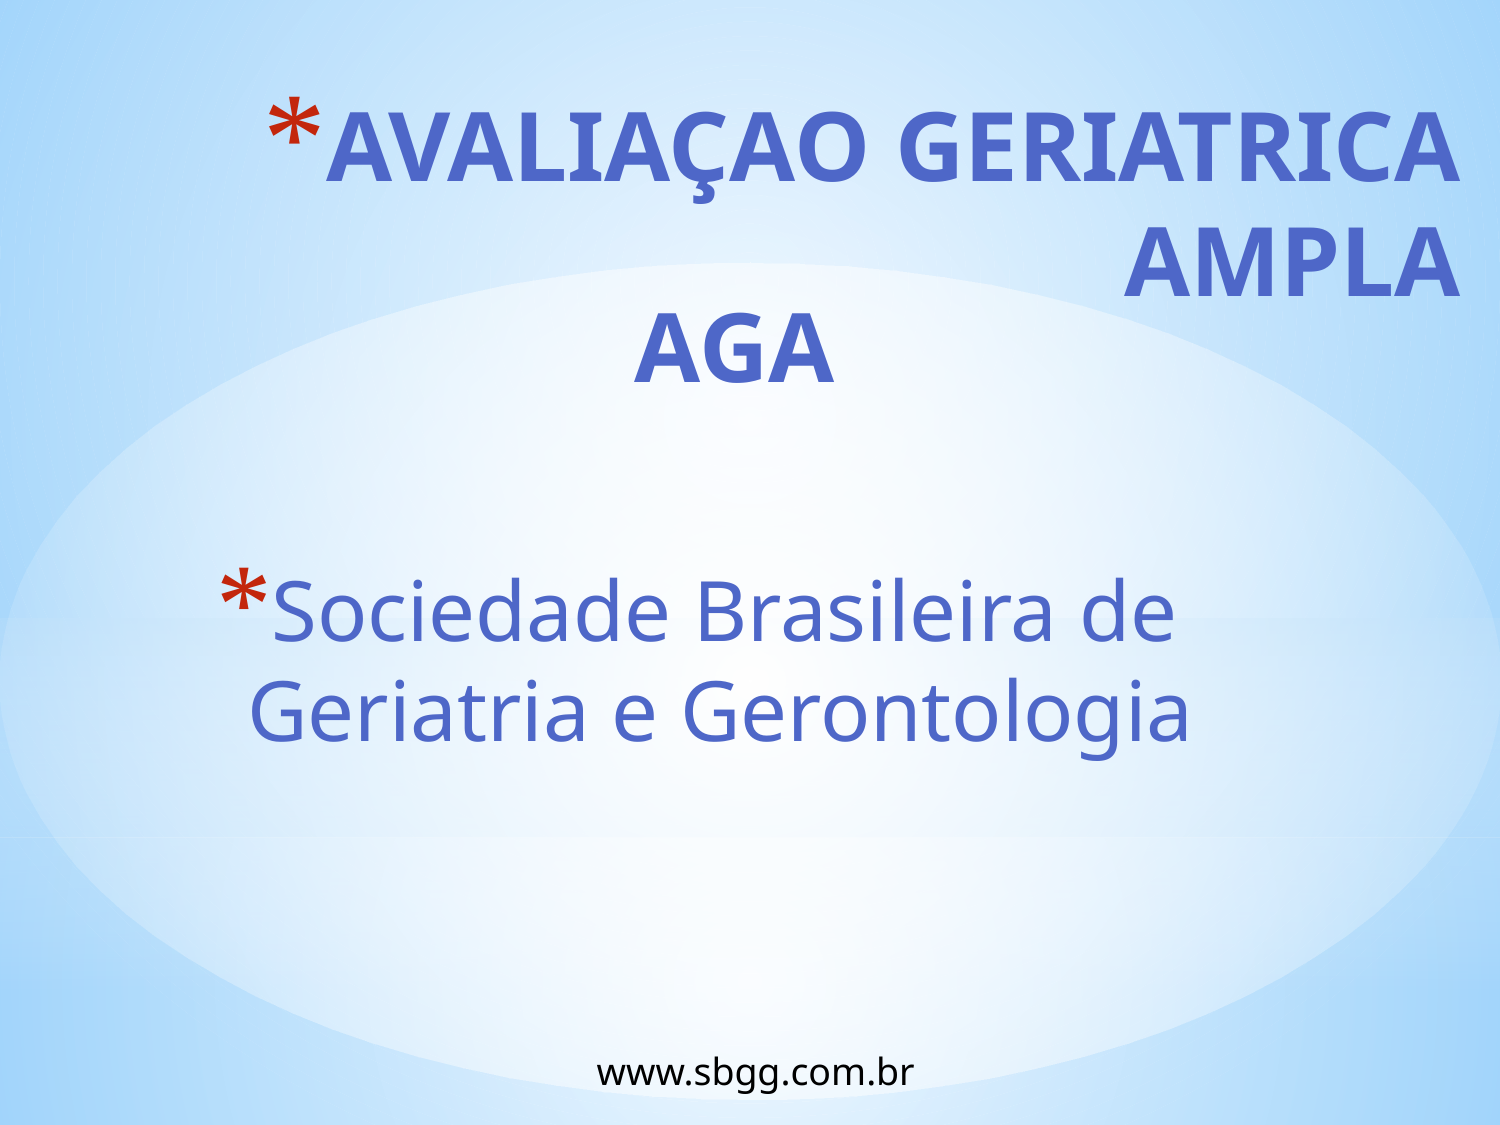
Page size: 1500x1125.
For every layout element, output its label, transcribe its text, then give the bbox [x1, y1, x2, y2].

list Sociedade Brasileira de Geriatria e Gerontologia [194, 550, 1365, 870]
text_box AGA [620, 278, 1022, 409]
text_box www.sbgg.com.br [431, 1040, 1081, 1100]
title AVALIAÇAO GERIATRICA AMPLA [0, 78, 1476, 338]
